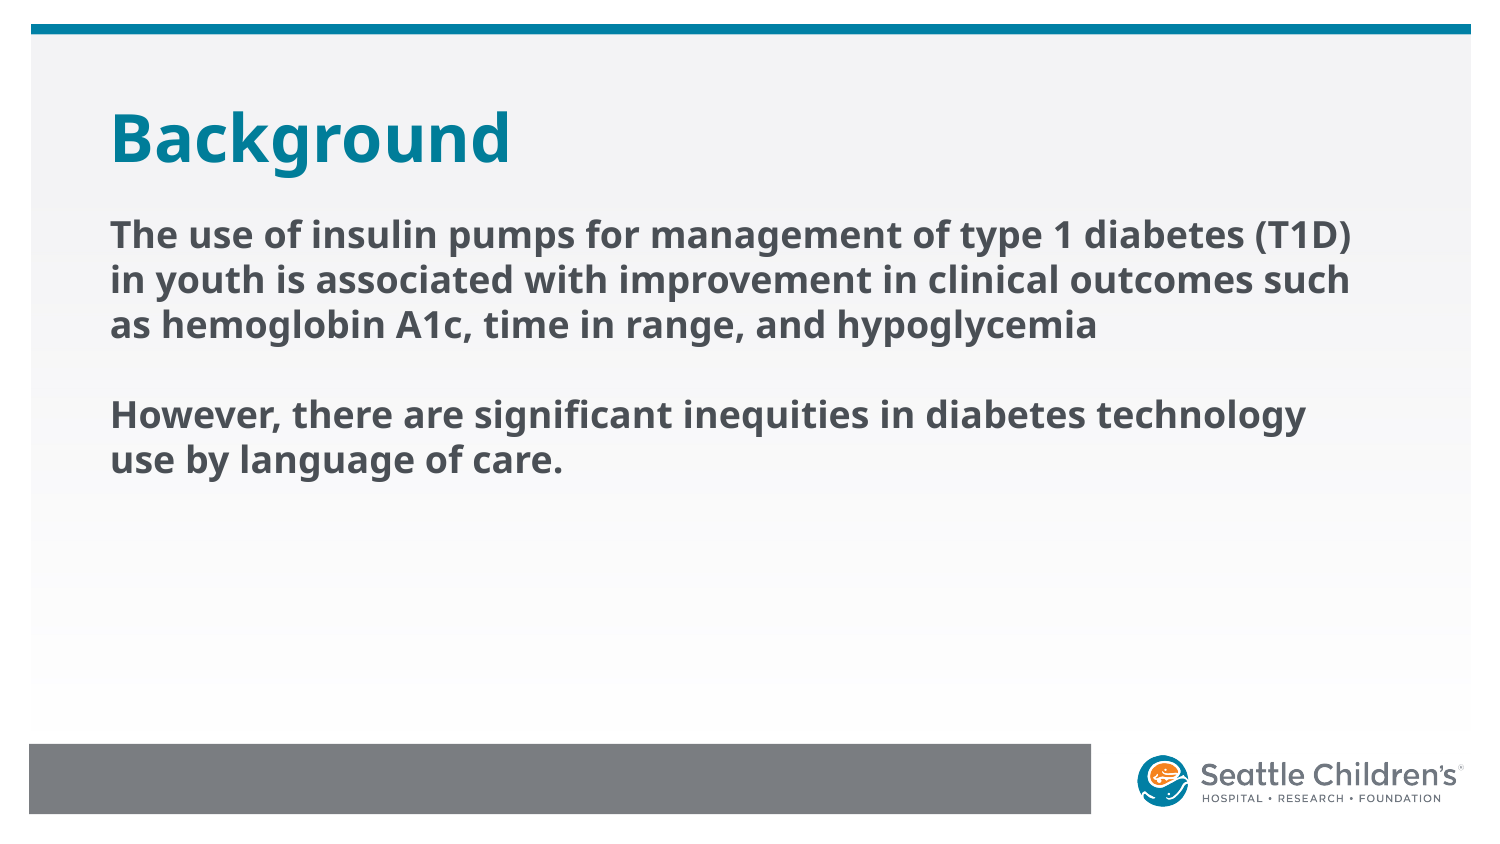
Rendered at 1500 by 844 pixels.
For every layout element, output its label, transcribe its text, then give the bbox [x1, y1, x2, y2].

picture [1170, 755, 1464, 807]
picture [1137, 755, 1156, 775]
picture [31, 35, 1471, 754]
list The use of insulin pumps for management of type 1 diabetes (T1D) in youth is associated with improvement in clinical outcomes such as hemoglobin A1c, time in range, and hypoglycemia However, there are significant inequities in diabetes technology use by language of care. [109, 203, 1389, 622]
picture [1137, 787, 1156, 807]
title Background [109, 95, 1389, 176]
picture [1148, 762, 1184, 787]
